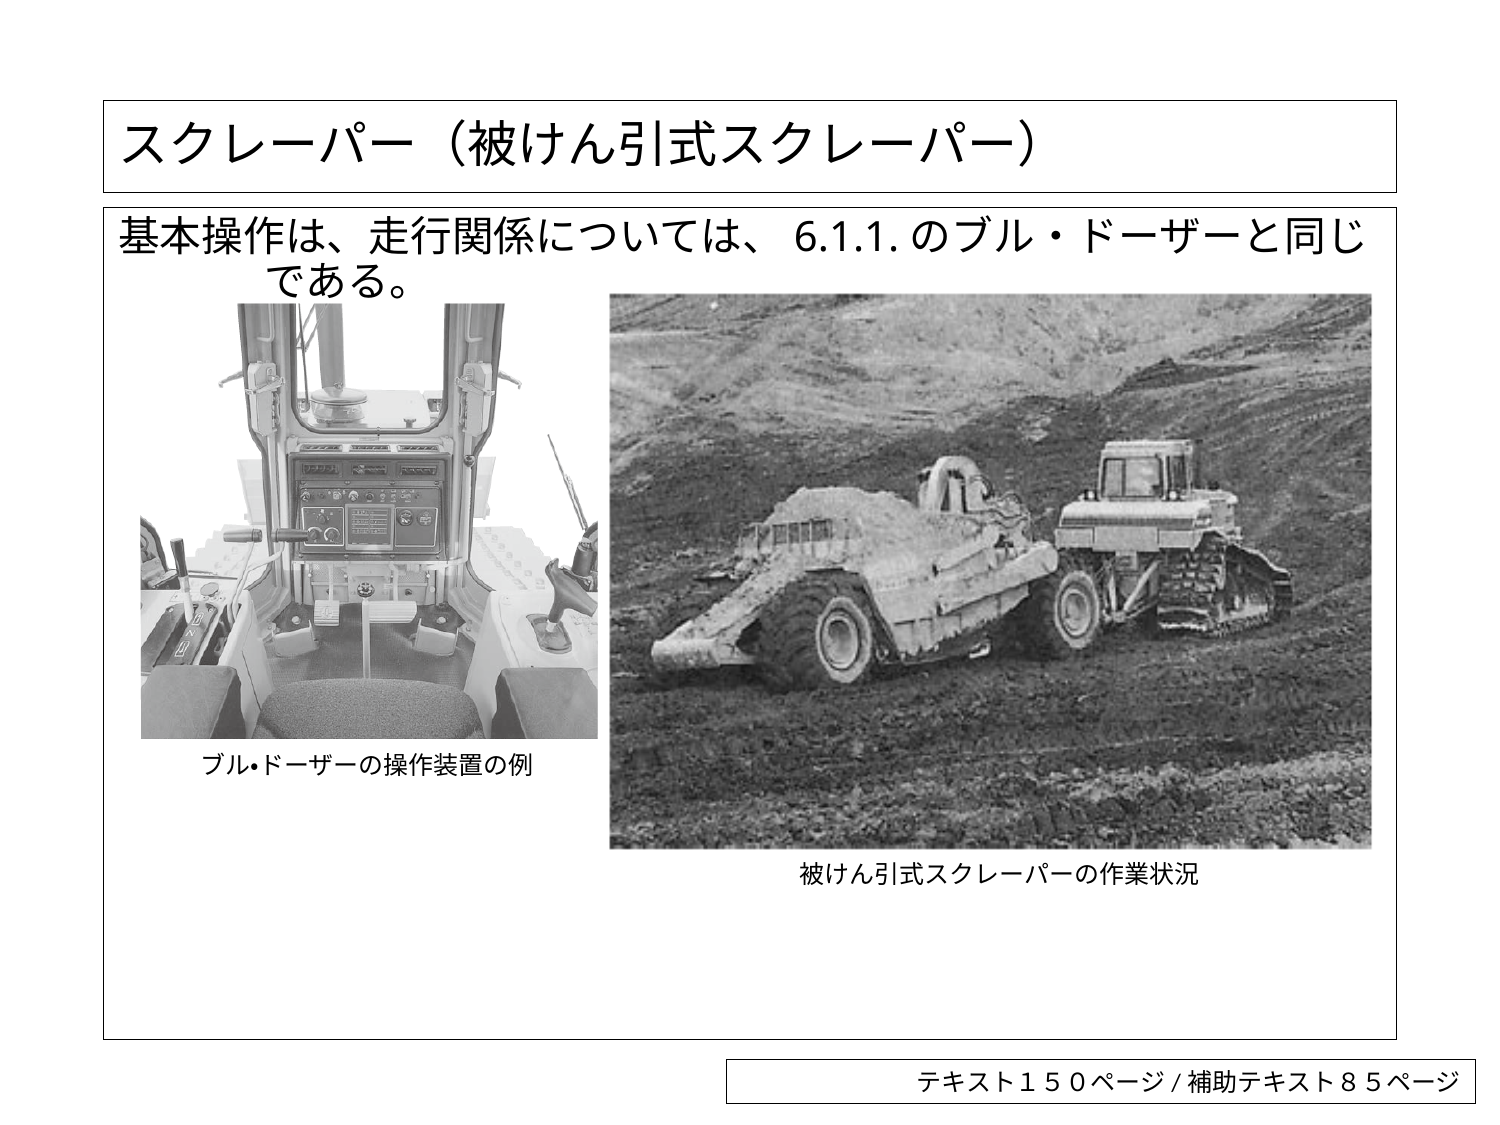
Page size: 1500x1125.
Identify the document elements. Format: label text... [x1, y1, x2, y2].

text_box ブル・ドーザーの操作装置の例 [101, 741, 604, 787]
picture [604, 284, 1395, 858]
text_box テキスト１５０ページ/補助テキスト８５ページ [726, 1059, 1476, 1104]
text_box 基本操作は、走行関係については、6.1.1.のブル・ドーザーと同じである。 [103, 207, 1397, 1040]
picture [132, 299, 602, 742]
text_box 被けん引式スクレーパーの作業状況 [734, 858, 1266, 896]
title スクレーパー（被けん引式スクレーパー） [103, 100, 1397, 193]
